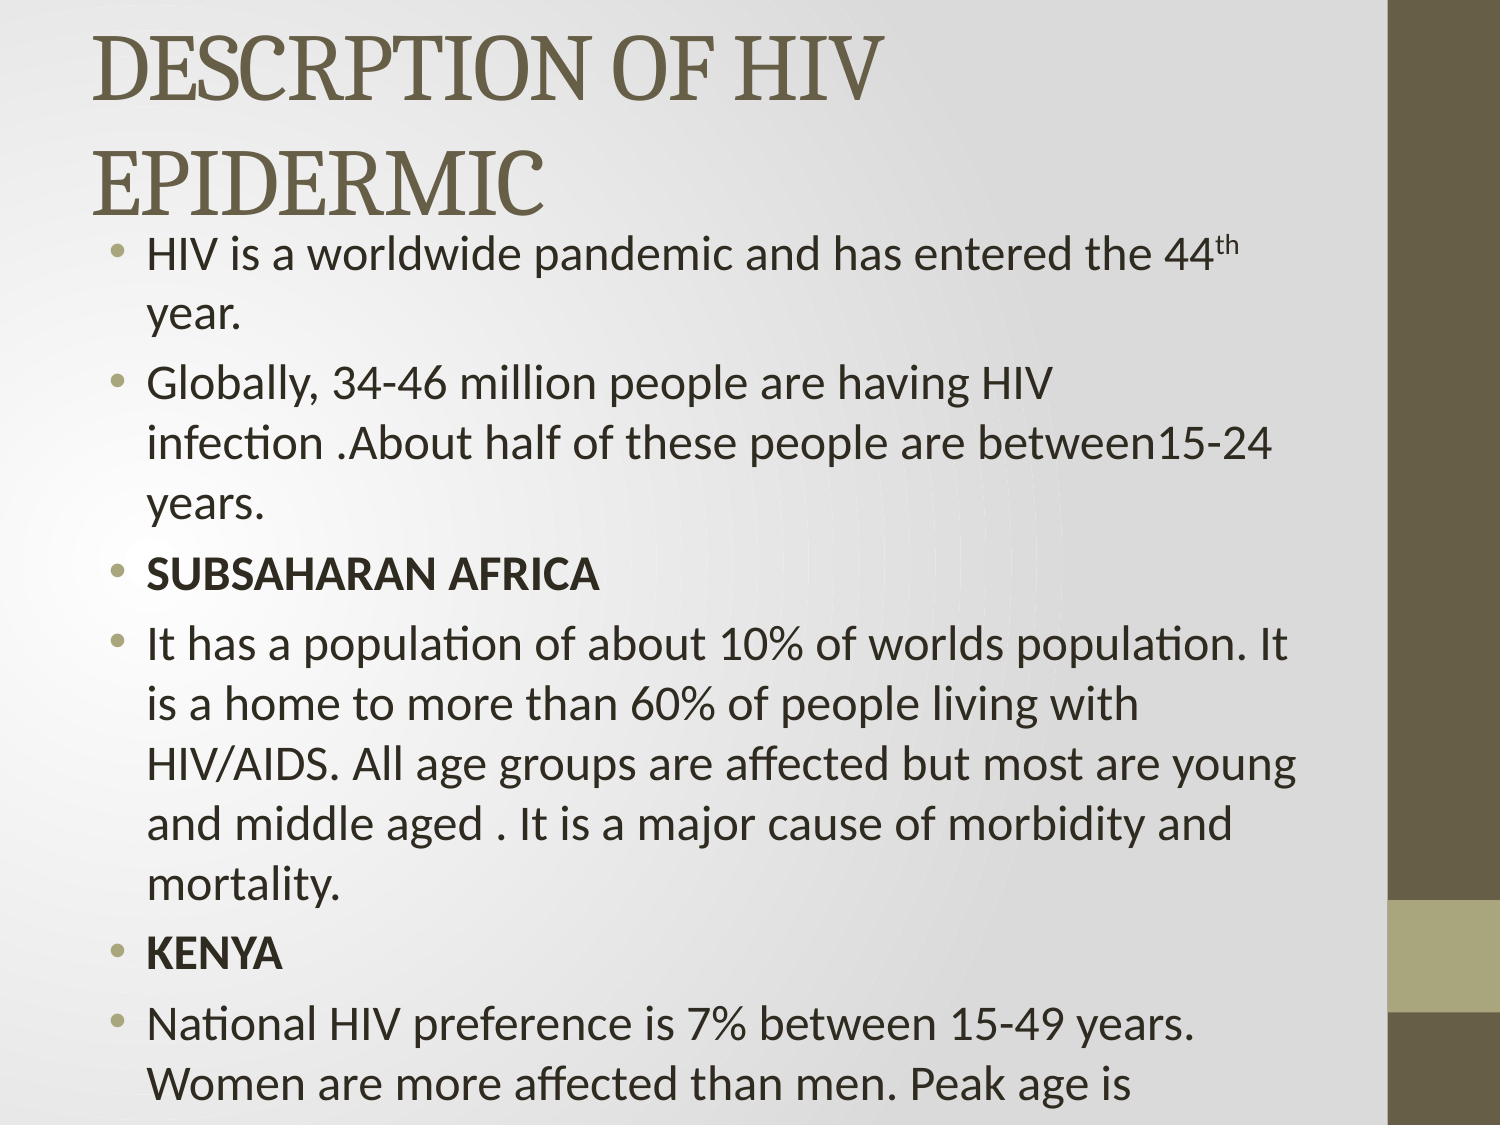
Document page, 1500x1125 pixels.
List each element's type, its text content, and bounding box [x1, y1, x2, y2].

list HIV is a worldwide pandemic and has entered the 44th year. Globally, 34-46 million people are having HIV infection .About half of these people are between15-24 years. SUBSAHARAN AFRICA It has a population of about 10% of worlds population. It is a home to more than 60% of people living with HIV/AIDS. All age groups are affected but most are young and middle aged . It is a major cause of morbidity and mortality. KENYA National HIV preference is 7% between 15-49 years. Women are more affected than men. Peak age is between 34-44 years in males [75, 212, 1325, 1050]
title DESCRPTION OF HIV EPIDERMIC [75, 24, 1325, 100]
